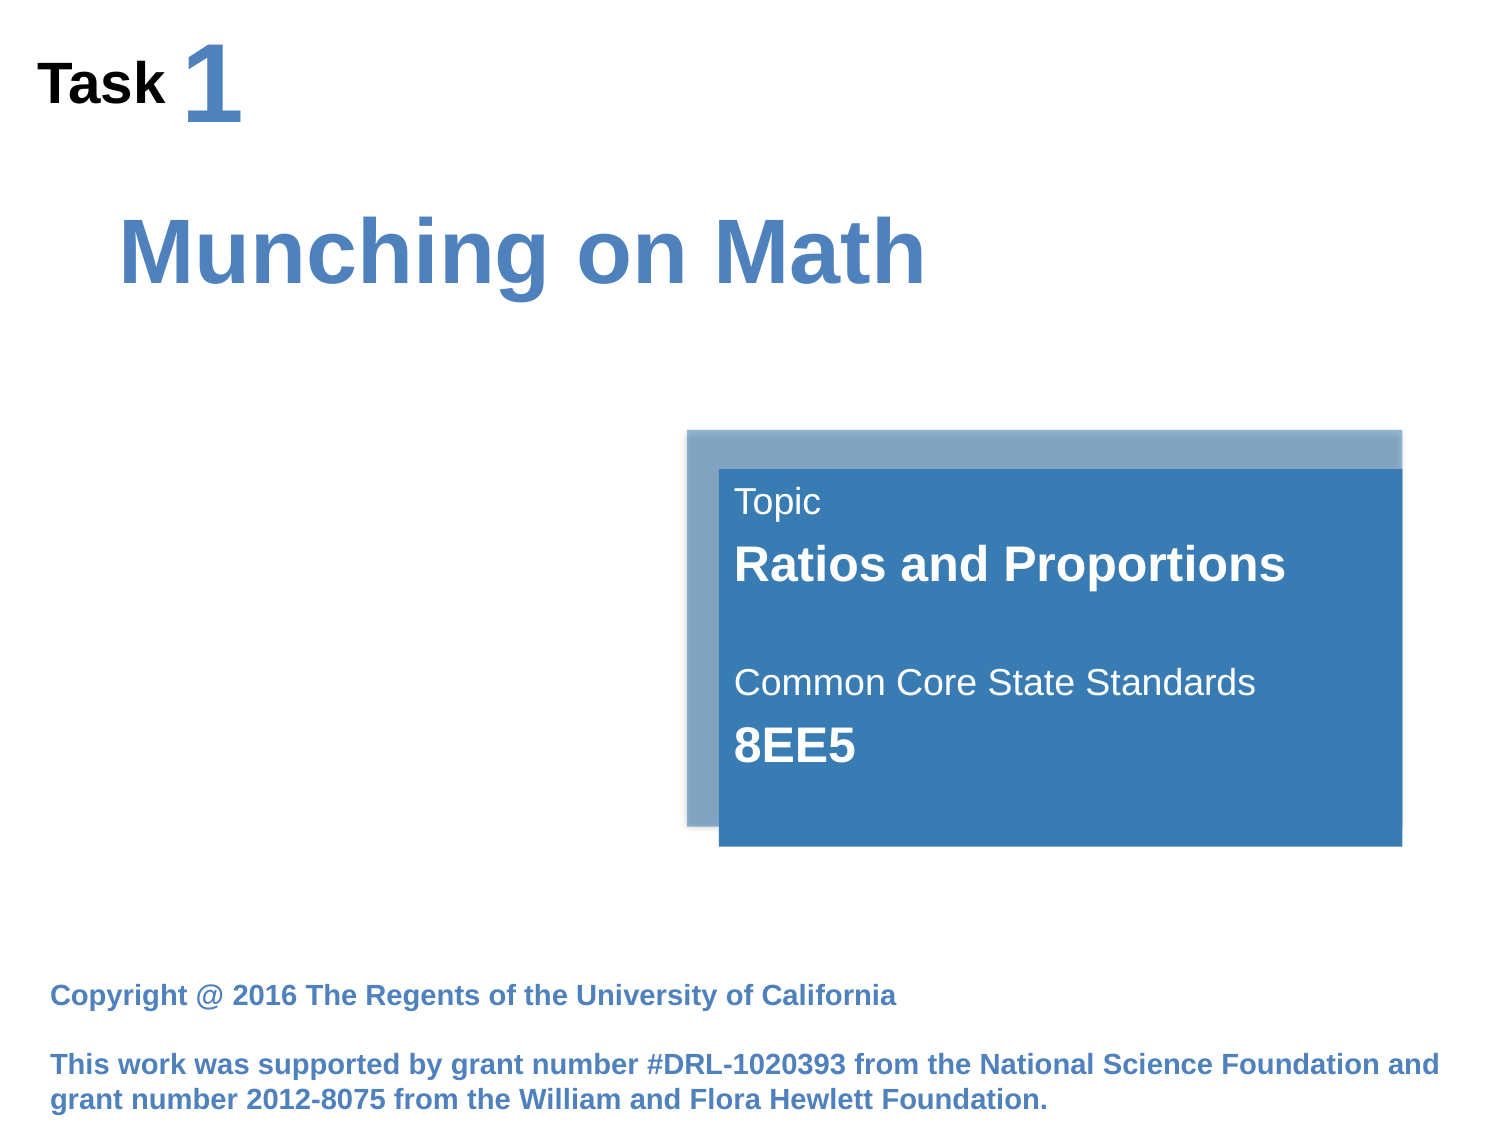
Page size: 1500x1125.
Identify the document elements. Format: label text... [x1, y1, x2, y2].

text_box 1 [166, 0, 320, 167]
subtitle Topic Ratios and Proportions Common Core State Standards 8EE5 [718, 469, 1403, 847]
text_box Task [22, 19, 166, 141]
text_box Copyright @ 2016 The Regents of the University of California This work was supported by grant number #DRL-1020393 from the National Science Foundation and grant number 2012-8075 from the William and Flora Hewlett Foundation. [35, 968, 1463, 1123]
title Munching on Math [22, 165, 1025, 328]
text_box [686, 429, 1403, 827]
